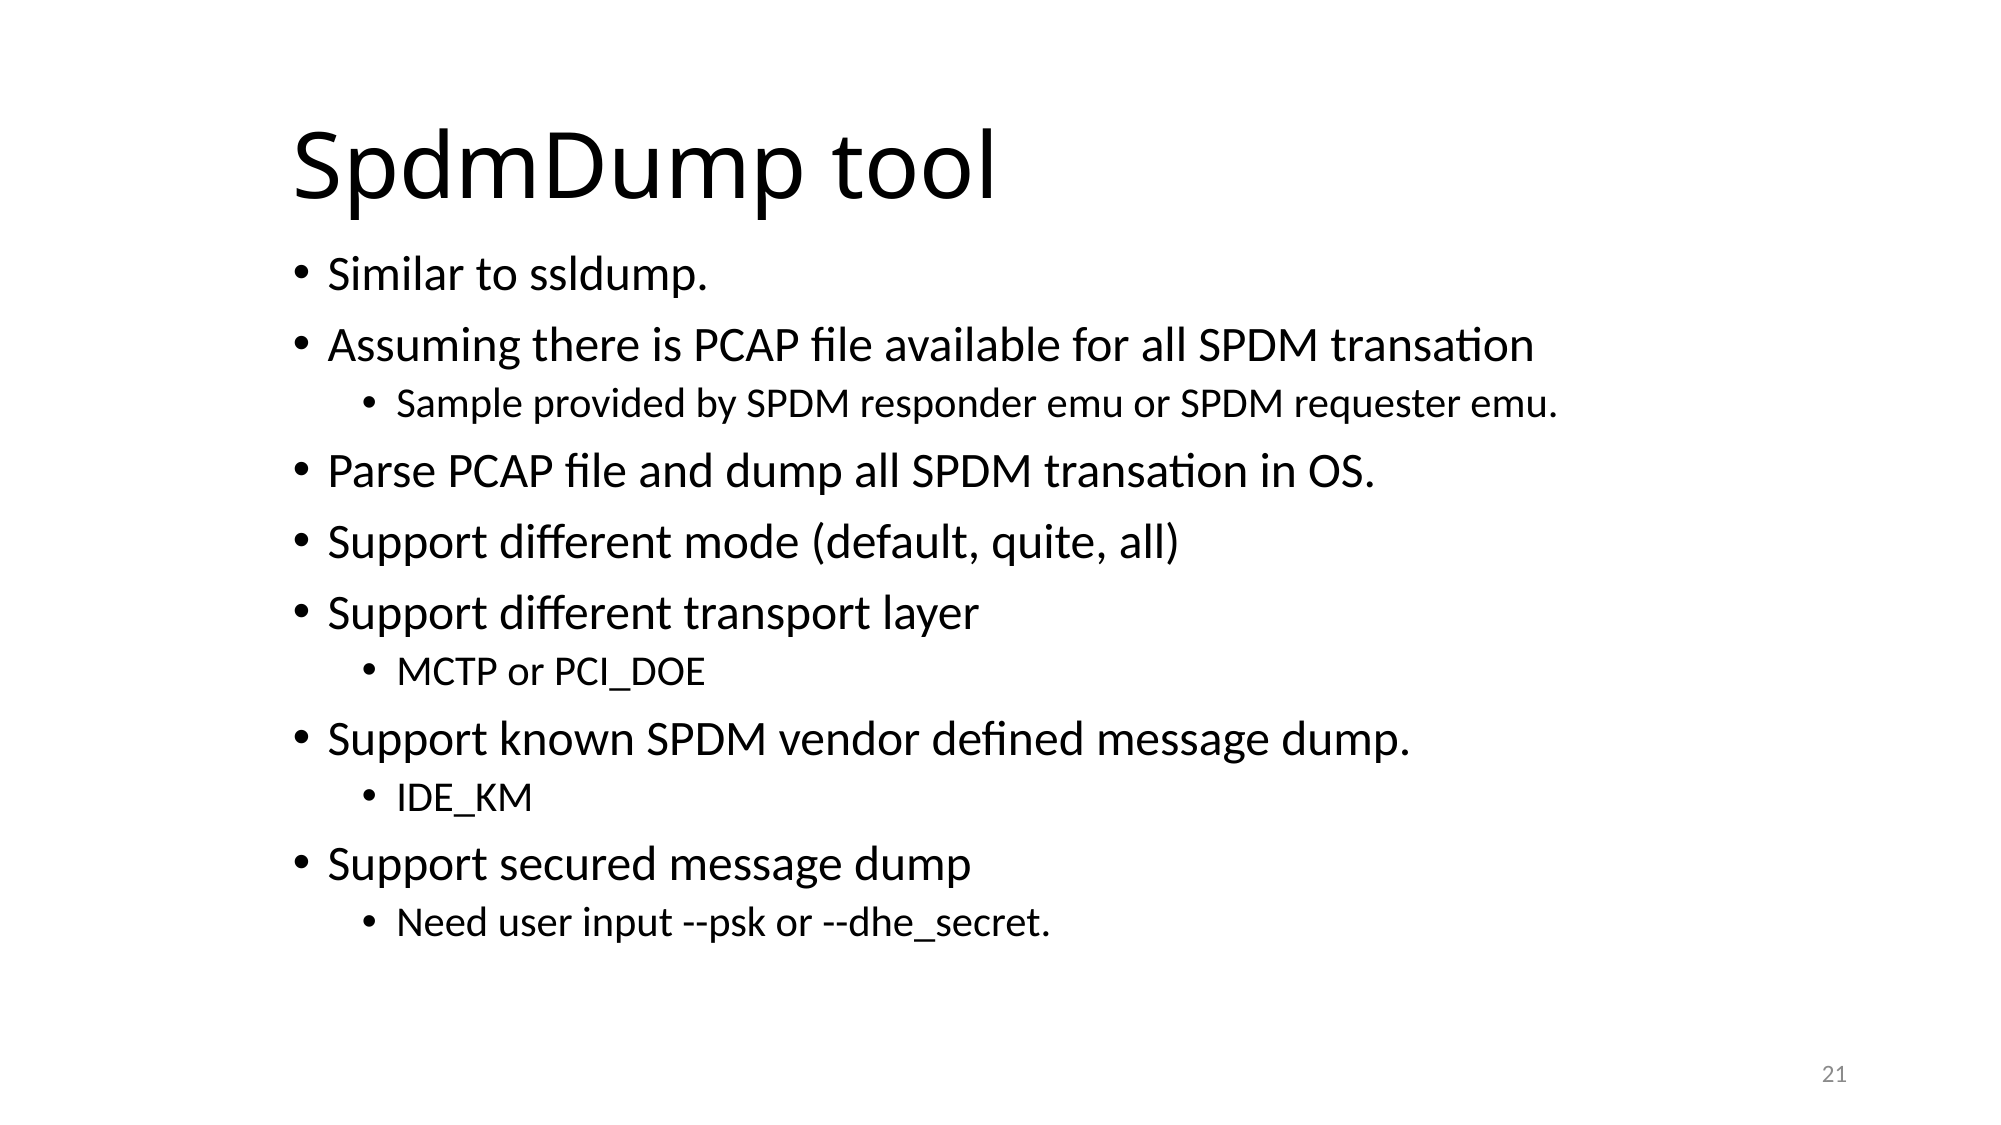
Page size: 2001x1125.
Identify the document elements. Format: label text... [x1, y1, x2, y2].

list Similar to ssldump. Assuming there is PCAP file available for all SPDM transation Sample provided by SPDM responder emu or SPDM requester emu. Parse PCAP file and dump all SPDM transation in OS. Support different mode (default, quite, all) Support different transport layer MCTP or PCI_DOE Support known SPDM vendor defined message dump. IDE_KM Support secured message dump Need user input --psk or --dhe_secret. [277, 240, 1912, 954]
title SpdmDump tool [277, 59, 1863, 240]
slide_number 21 [1412, 1042, 1863, 1103]
